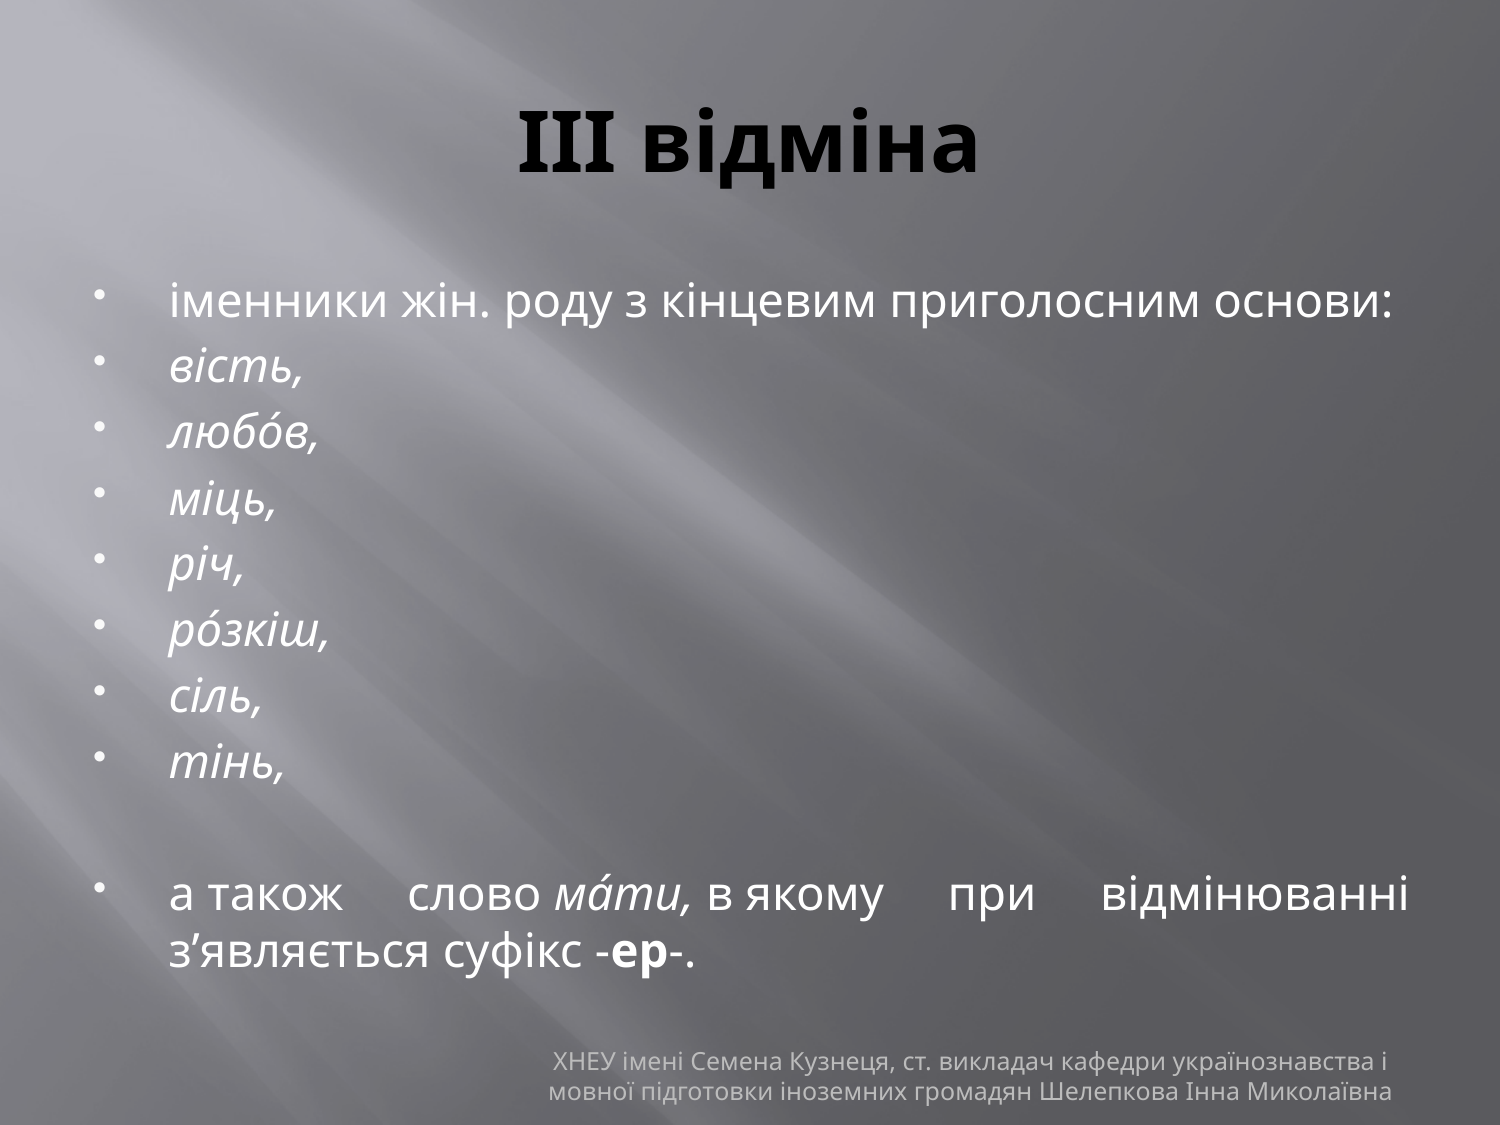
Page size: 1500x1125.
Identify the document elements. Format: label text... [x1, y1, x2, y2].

title IIІ відміна [75, 45, 1425, 233]
list іменники жін. роду з кінцевим приголосним основи: вість, любо́в, міць, річ, ро́зкіш, сіль, тінь, а також слово ма́ти, в якому при відмінюванні з’являється суфікс -ер-. [75, 262, 1425, 1035]
footer ХНЕУ імені Семена Кузнеця, ст. викладач кафедри українознавства і мовної підготовки іноземних громадян Шелепкова Інна Миколаївна [512, 1052, 1430, 1113]
